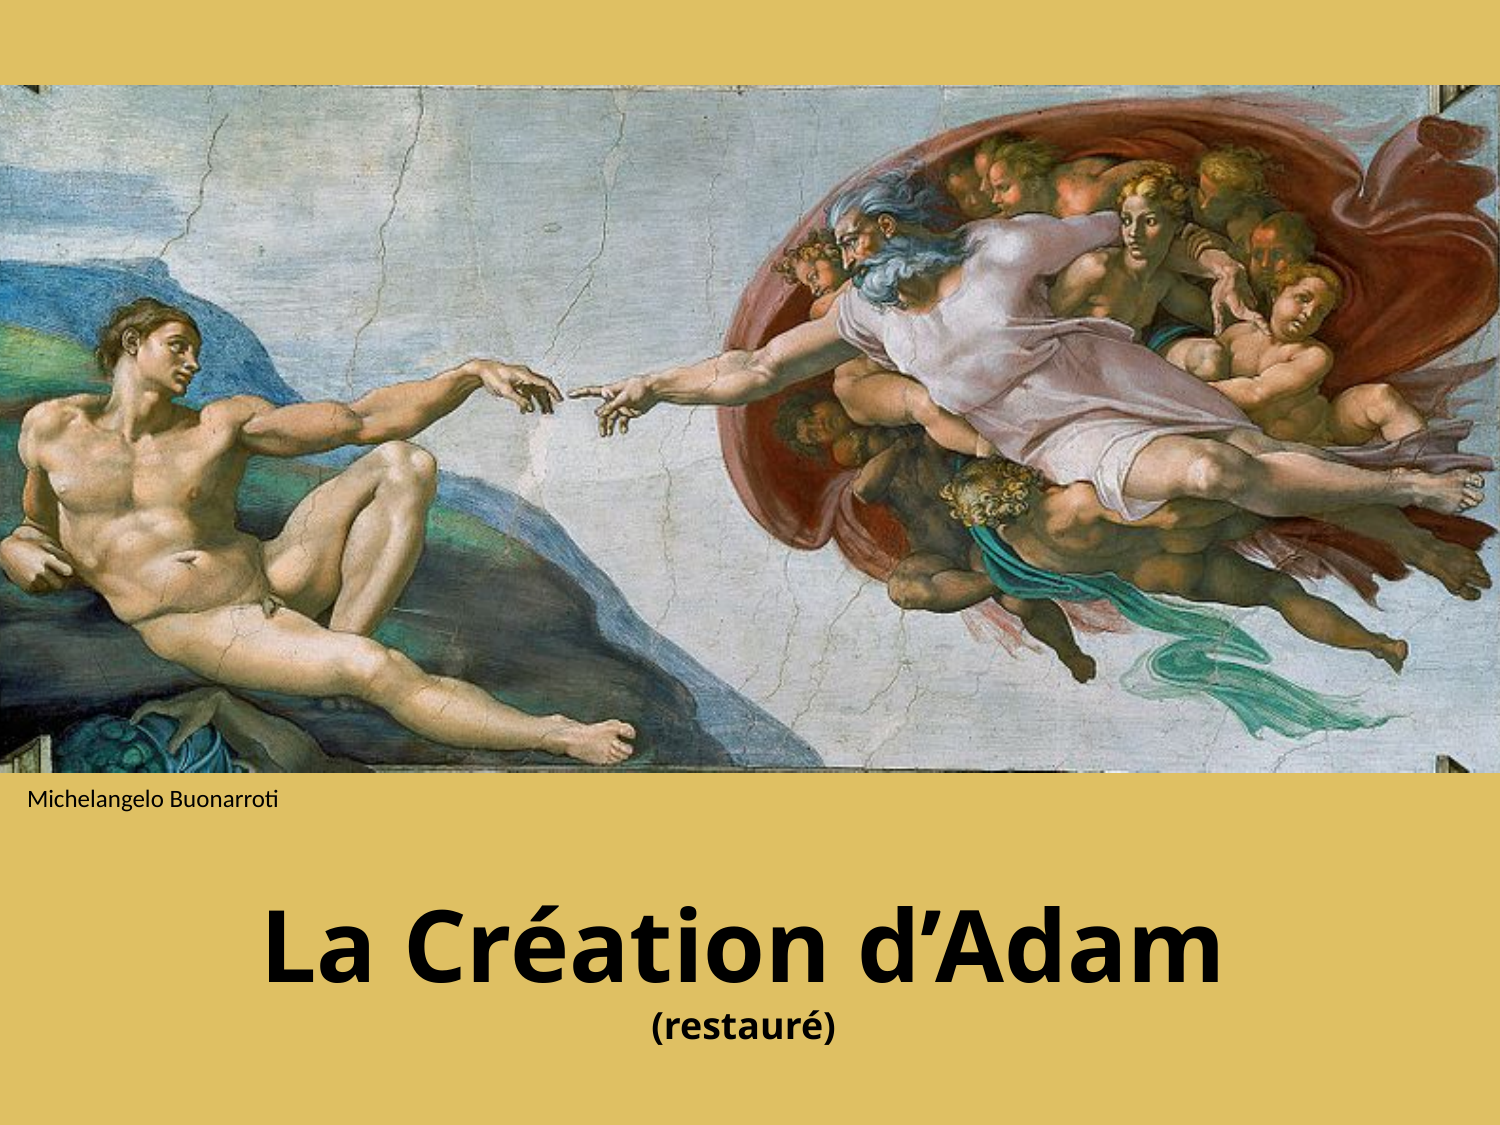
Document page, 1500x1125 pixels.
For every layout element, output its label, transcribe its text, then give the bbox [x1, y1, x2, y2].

picture [0, 84, 1500, 773]
text_box La Création d’Adam (restauré) [137, 875, 1350, 1055]
text_box Michelangelo Buonarroti [12, 780, 688, 821]
